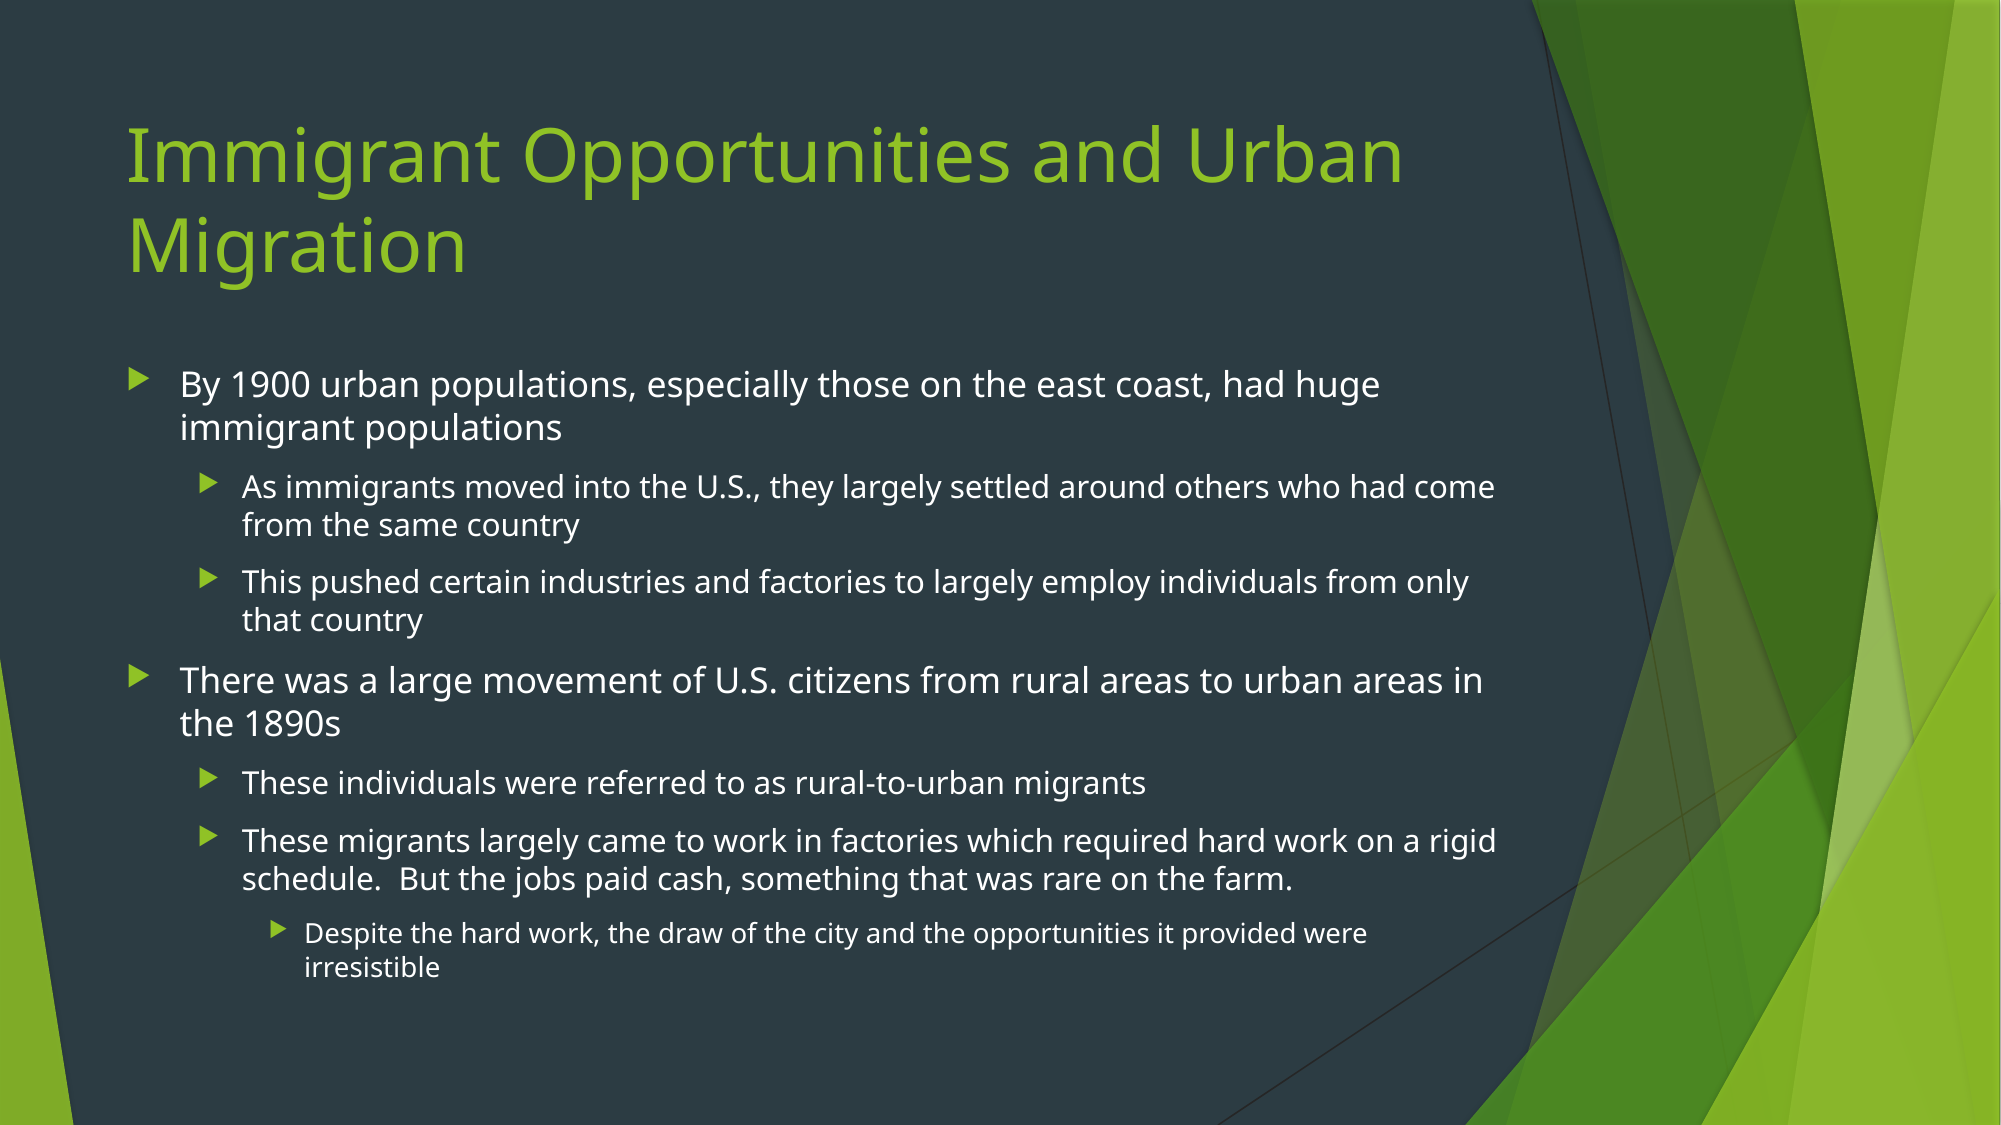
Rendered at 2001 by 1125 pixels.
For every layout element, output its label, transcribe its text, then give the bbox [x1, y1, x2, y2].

list By 1900 urban populations, especially those on the east coast, had huge immigrant populations As immigrants moved into the U.S., they largely settled around others who had come from the same country This pushed certain industries and factories to largely employ individuals from only that country There was a large movement of U.S. citizens from rural areas to urban areas in the 1890s These individuals were referred to as rural-to-urban migrants These migrants largely came to work in factories which required hard work on a rigid schedule. But the jobs paid cash, something that was rare on the farm. Despite the hard work, the draw of the city and the opportunities it provided were irresistible [111, 354, 1522, 992]
title Immigrant Opportunities and Urban Migration [111, 99, 1522, 317]
